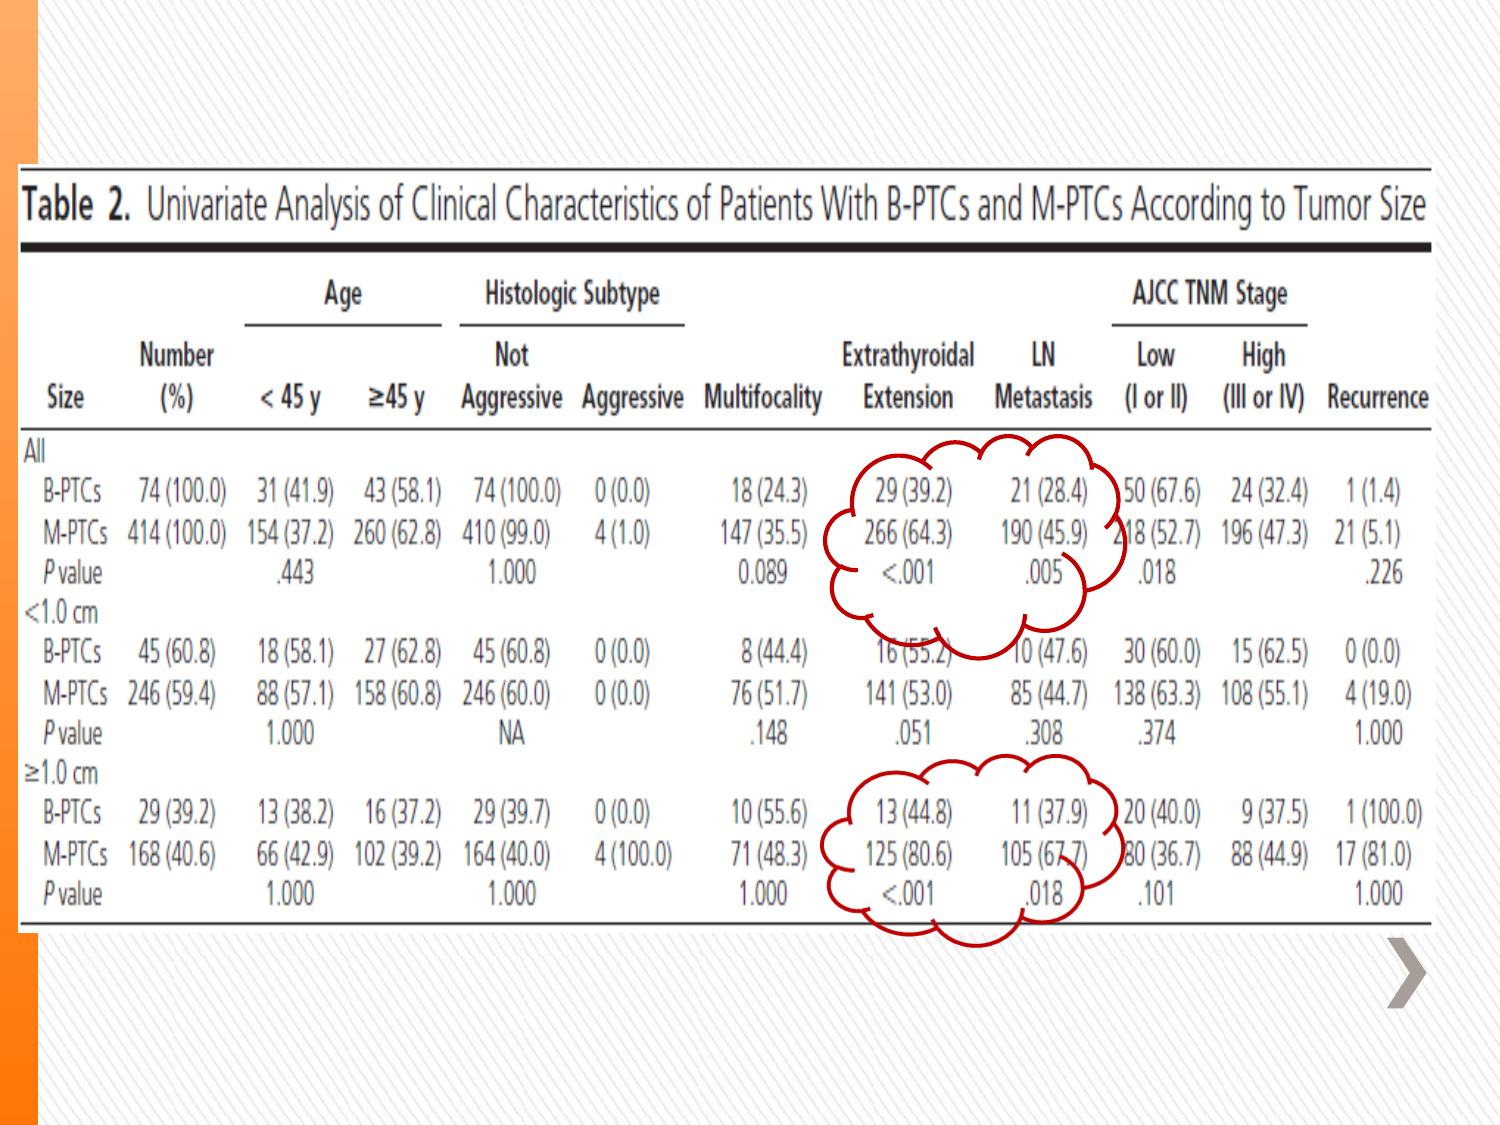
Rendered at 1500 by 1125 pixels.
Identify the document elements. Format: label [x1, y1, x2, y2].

picture [17, 164, 1436, 948]
